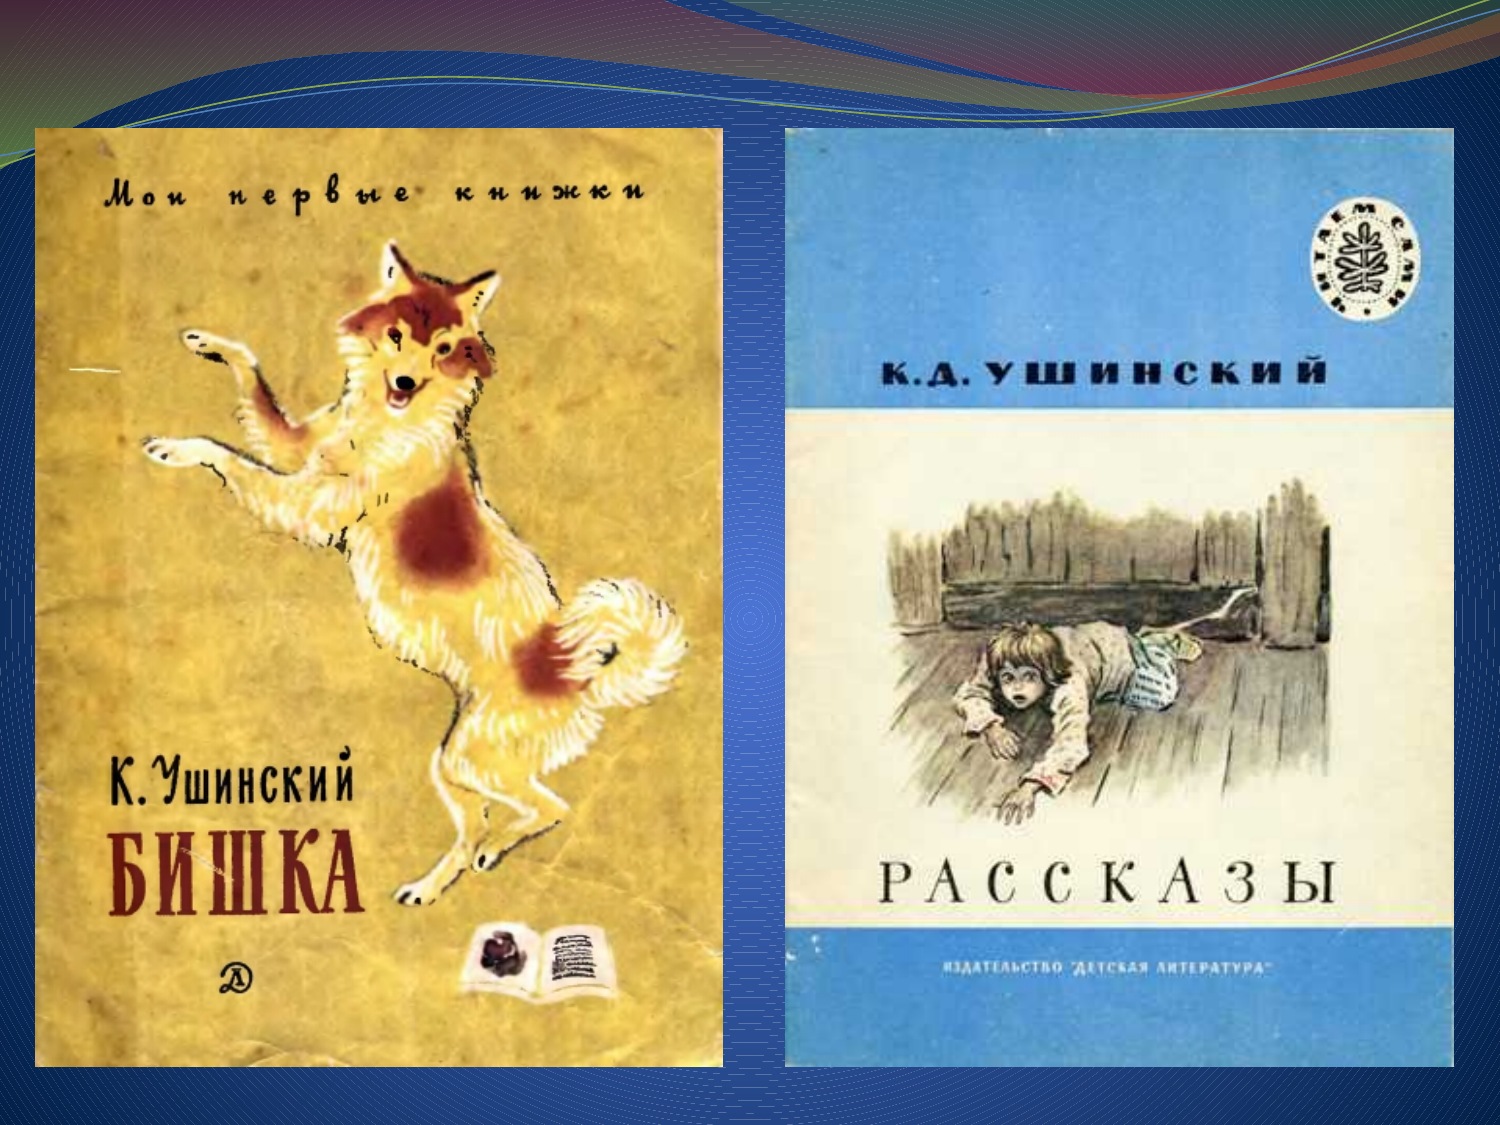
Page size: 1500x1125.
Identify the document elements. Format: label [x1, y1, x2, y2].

picture [34, 128, 723, 1067]
picture [784, 128, 1454, 1067]
